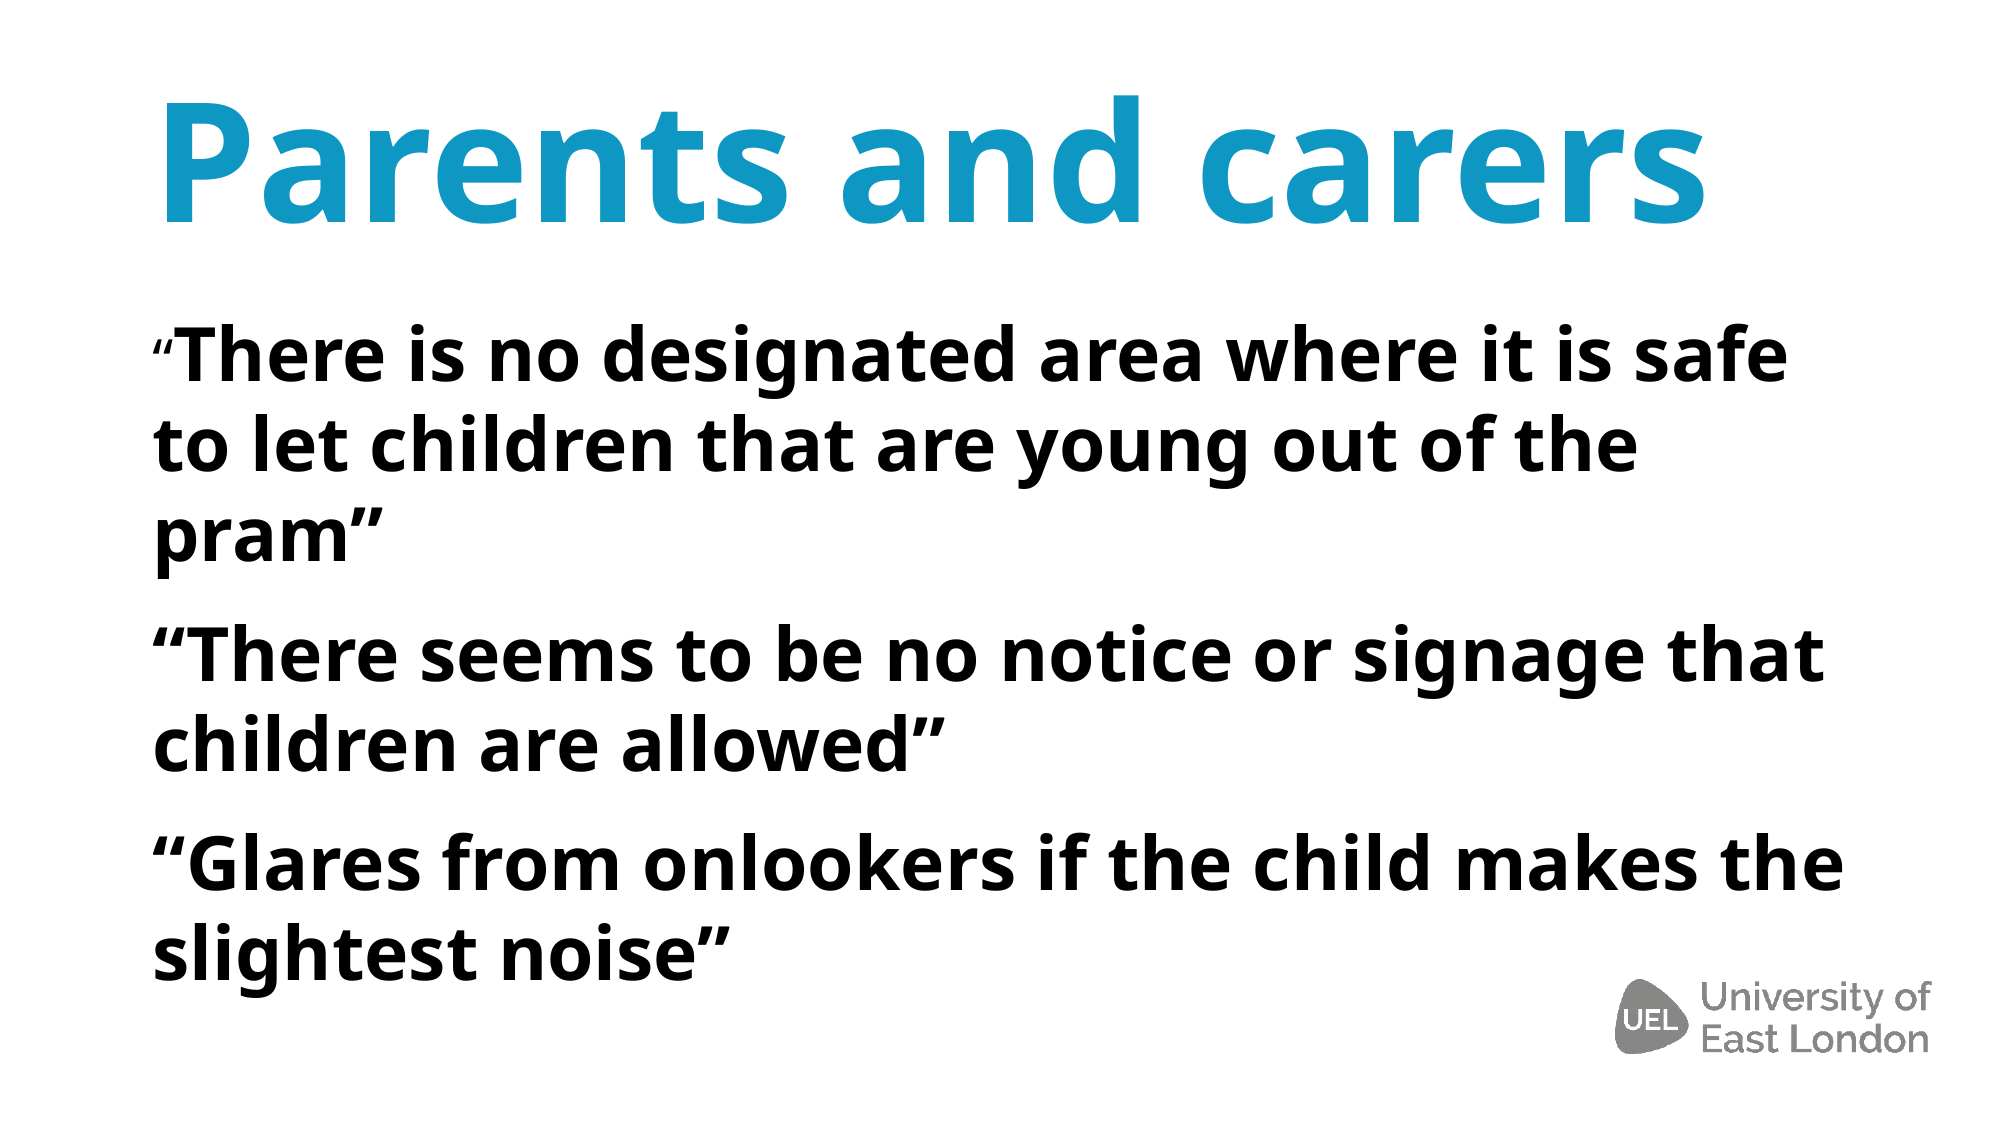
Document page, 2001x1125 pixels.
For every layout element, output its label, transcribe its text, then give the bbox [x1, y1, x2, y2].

title Parents and carers [137, 59, 1863, 278]
picture [1615, 979, 1932, 1054]
list “There is no designated area where it is safe to let children that are young out of the pram” “There seems to be no notice or signage that children are allowed” “Glares from onlookers if the child makes the slightest noise” [137, 299, 1863, 1014]
